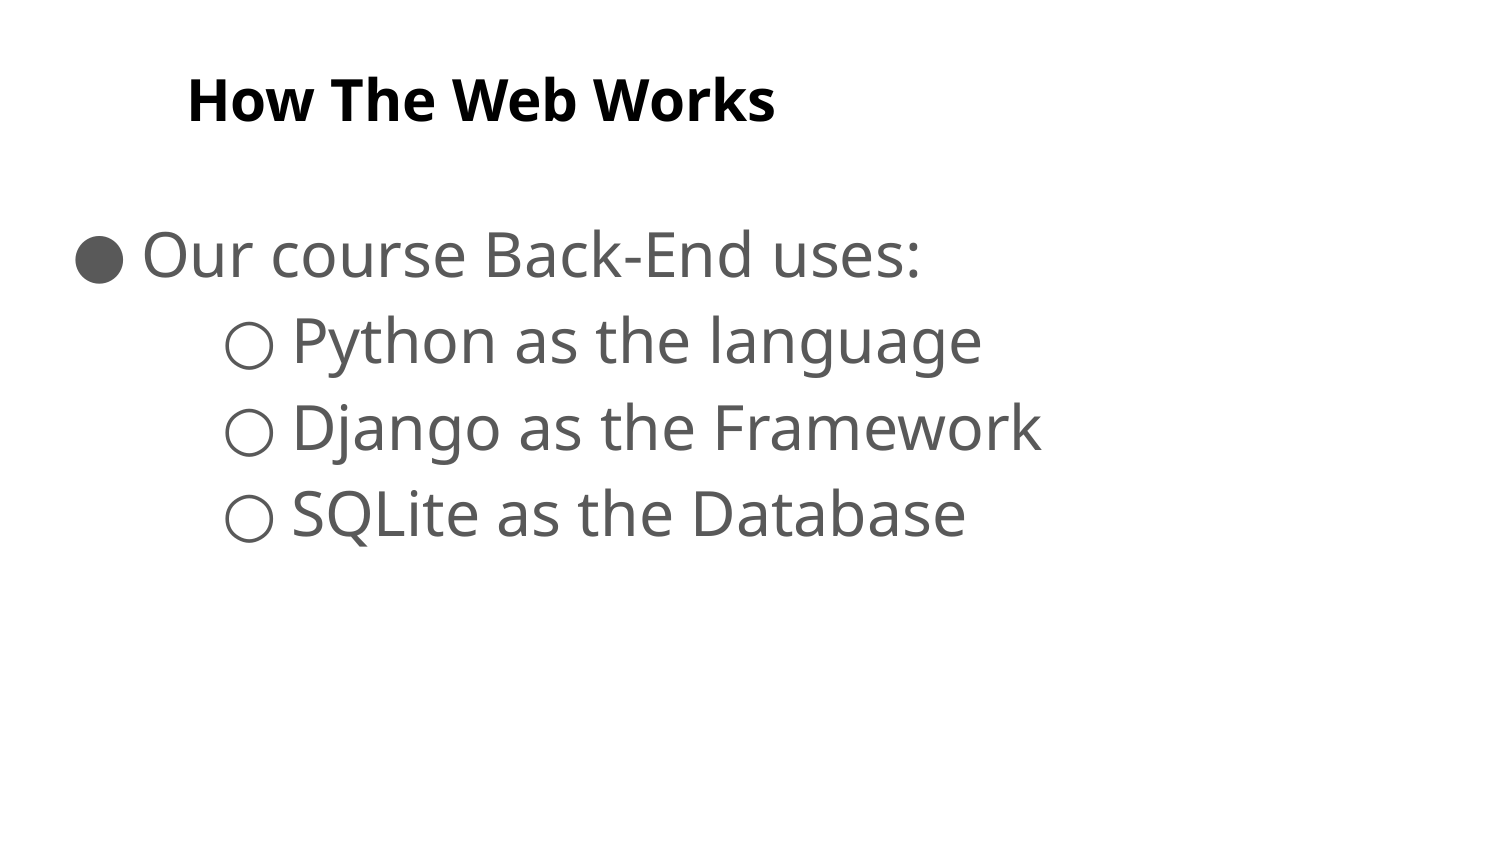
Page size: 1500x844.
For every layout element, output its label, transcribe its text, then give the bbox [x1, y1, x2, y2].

list Our course Back-End uses: Python as the language Django as the Framework SQLite as the Database [51, 189, 1449, 750]
title How The Web Works [171, 48, 1449, 143]
